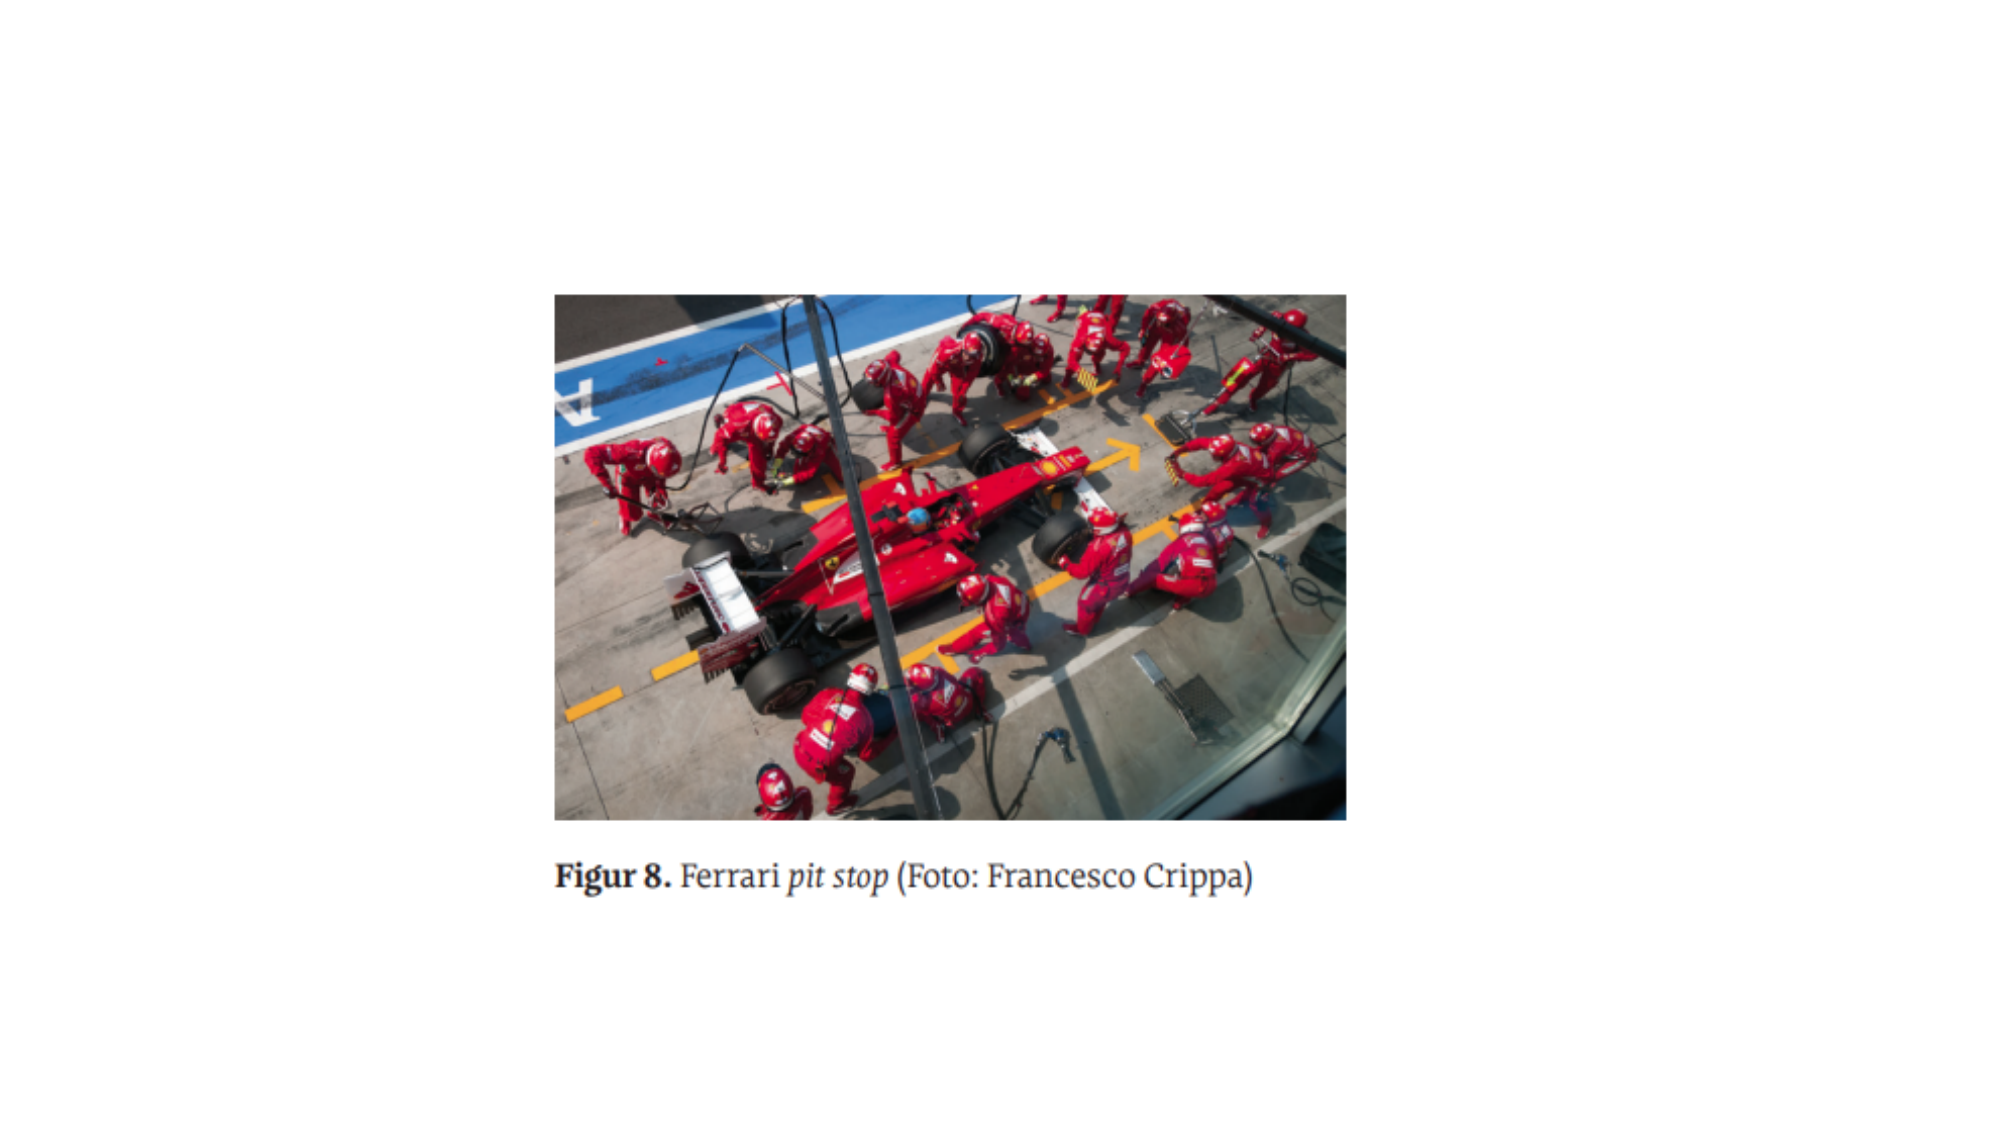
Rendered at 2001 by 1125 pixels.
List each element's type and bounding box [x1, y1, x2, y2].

picture [538, 275, 1368, 924]
